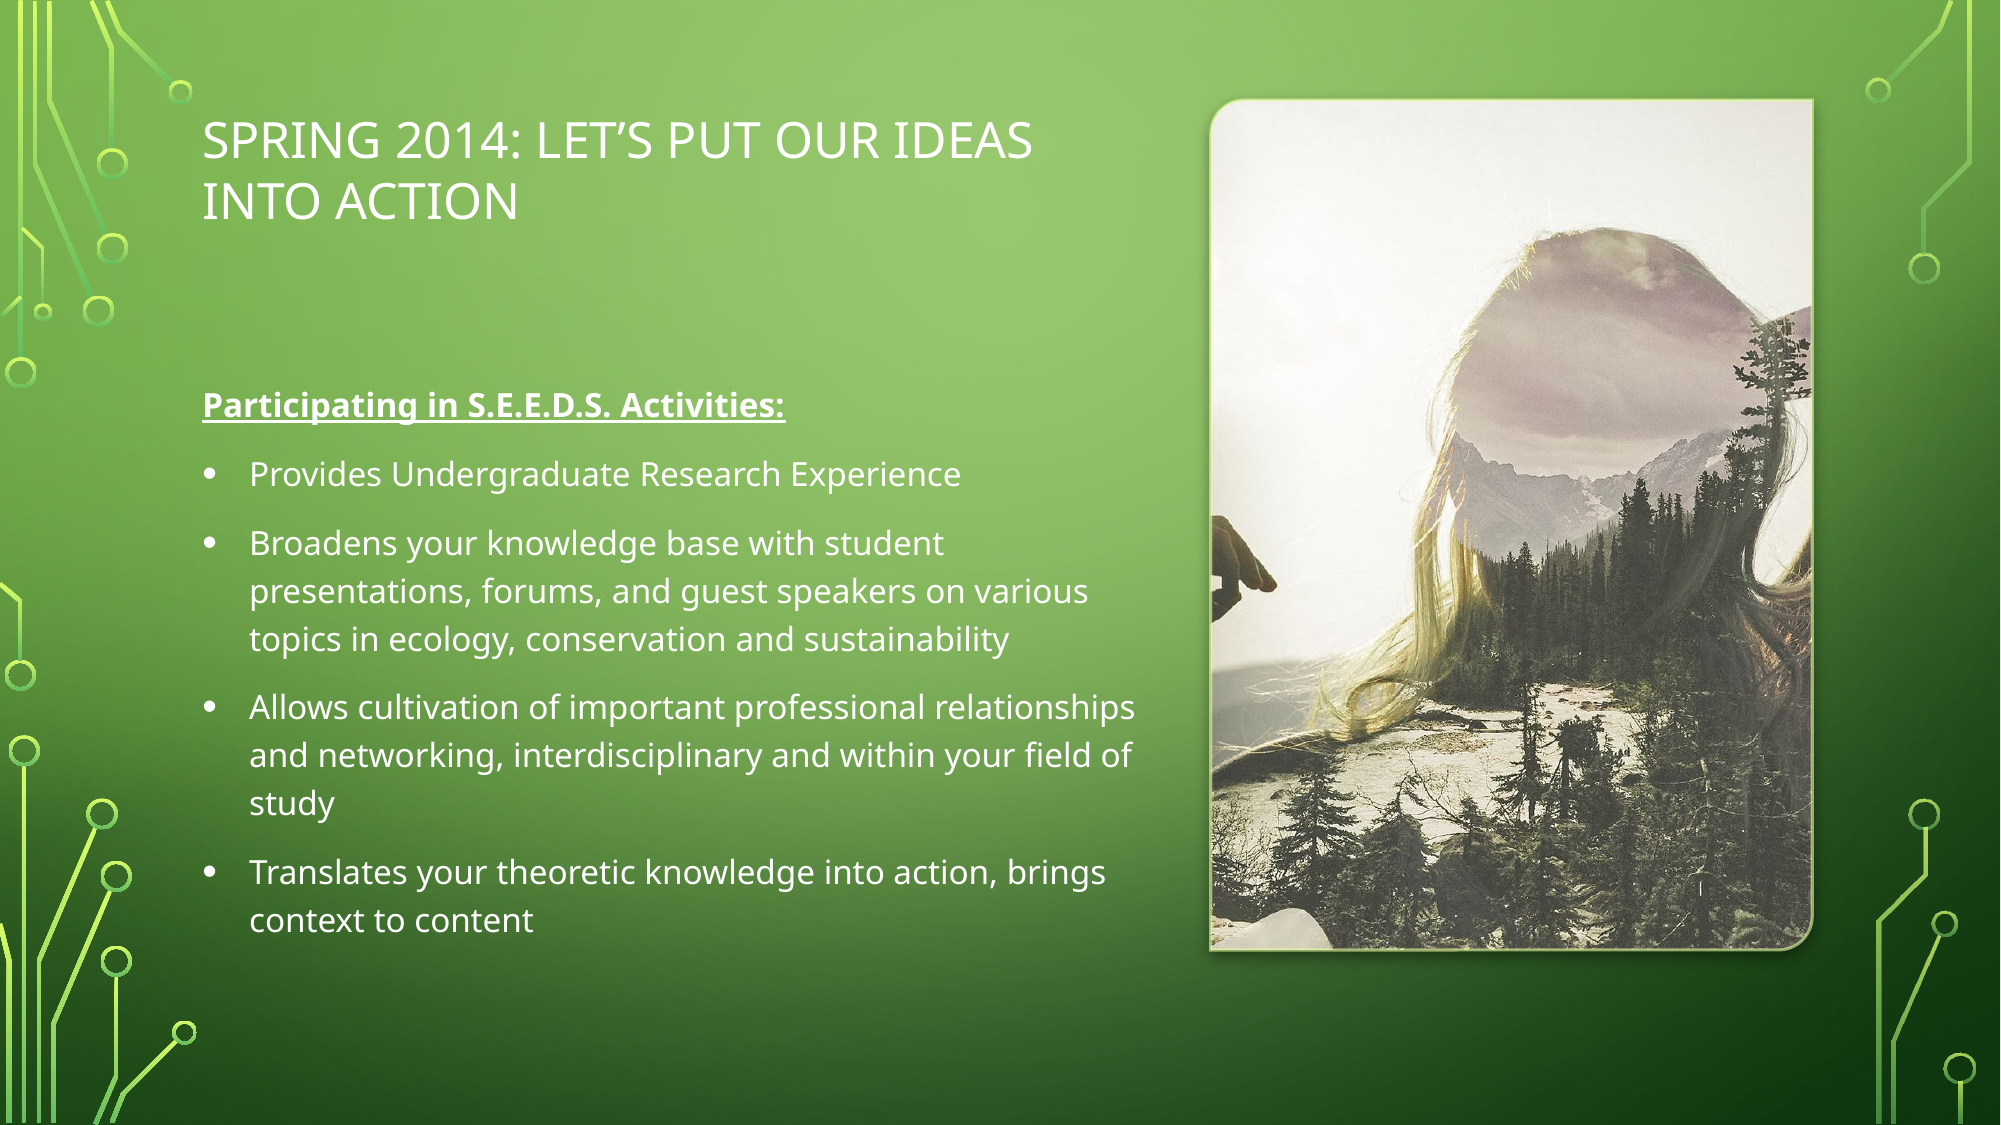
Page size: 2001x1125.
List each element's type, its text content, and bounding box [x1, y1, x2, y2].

list Participating in S.E.E.D.S. Activities: Provides Undergraduate Research Experience Broadens your knowledge base with student presentations, forums, and guest speakers on various topics in ecology, conservation and sustainability Allows cultivation of important professional relationships and networking, interdisciplinary and within your field of study Translates your theoretic knowledge into action, brings context to content [187, 369, 1161, 950]
title Spring 2014: Let’s Put our Ideas into Action [187, 99, 1161, 369]
picture [1210, 99, 1813, 951]
